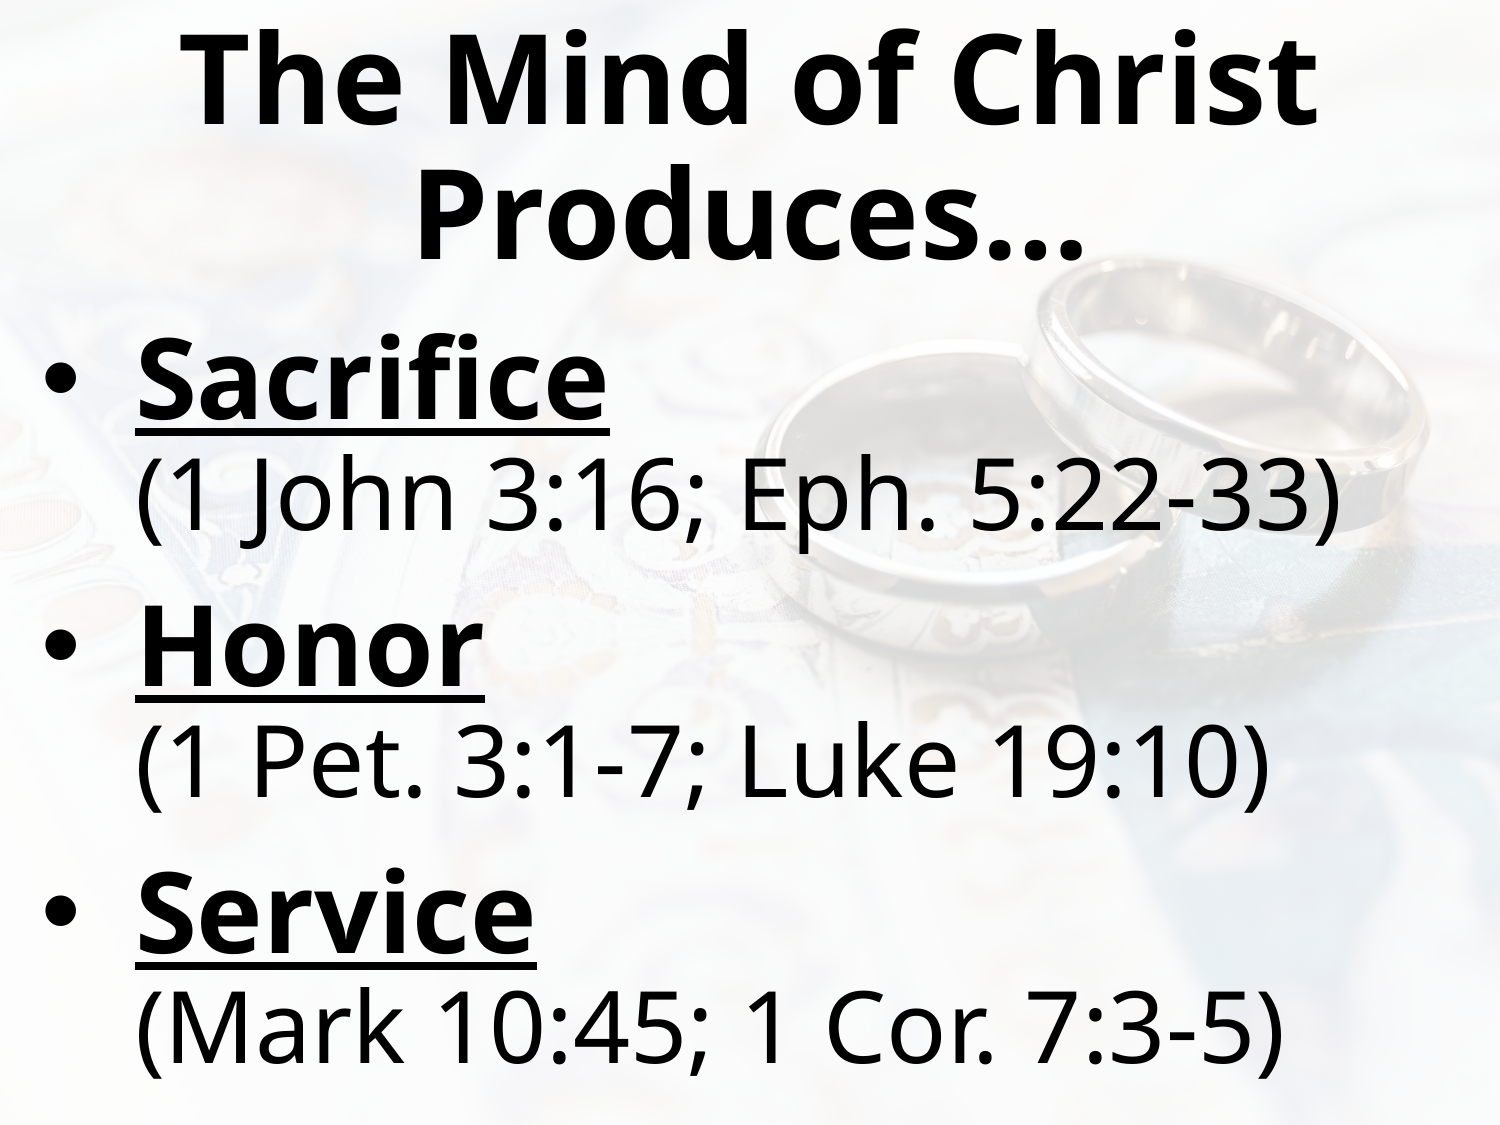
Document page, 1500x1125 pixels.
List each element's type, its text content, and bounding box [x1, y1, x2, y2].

title The Mind of Christ Produces… [48, 1, 1452, 302]
text_box Sacrifice (1 John 3:16; Eph. 5:22-33) Honor (1 Pet. 3:1-7; Luke 19:10) Service (Mark 10:45; 1 Cor. 7:3-5) [26, 314, 1474, 1093]
